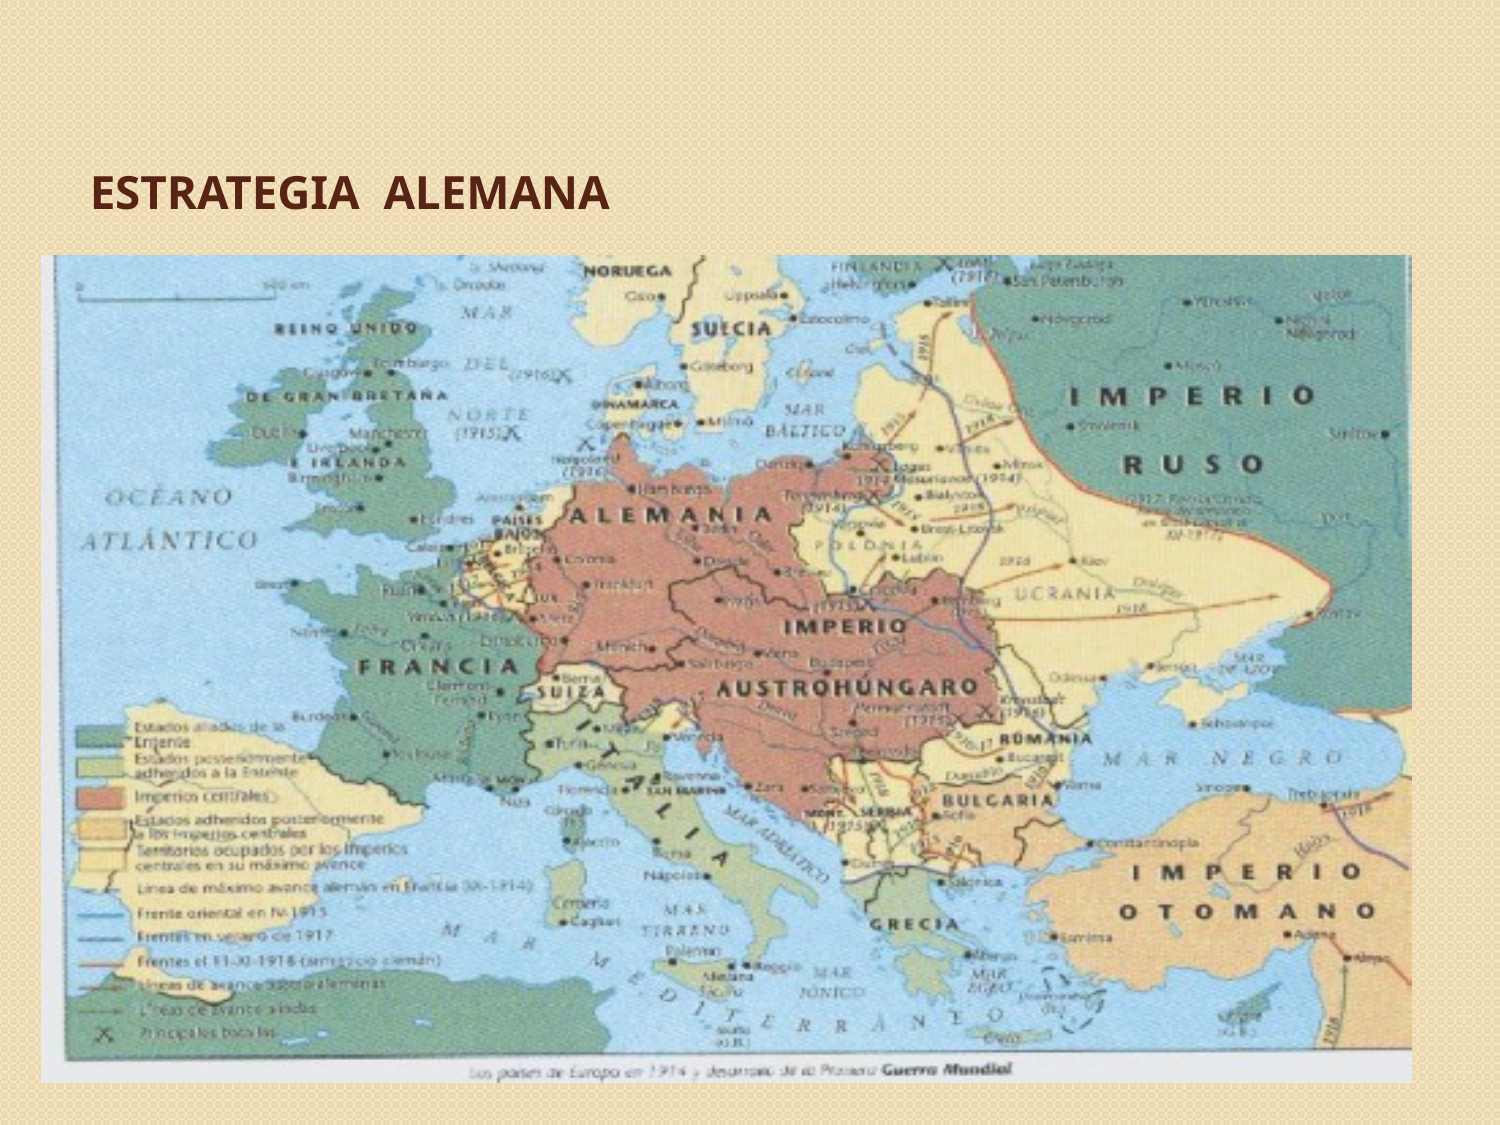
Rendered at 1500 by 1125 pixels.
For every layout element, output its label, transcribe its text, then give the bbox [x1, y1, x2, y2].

title ESTRATEGIA ALEMANA [75, 35, 700, 227]
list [41, 255, 1412, 1083]
